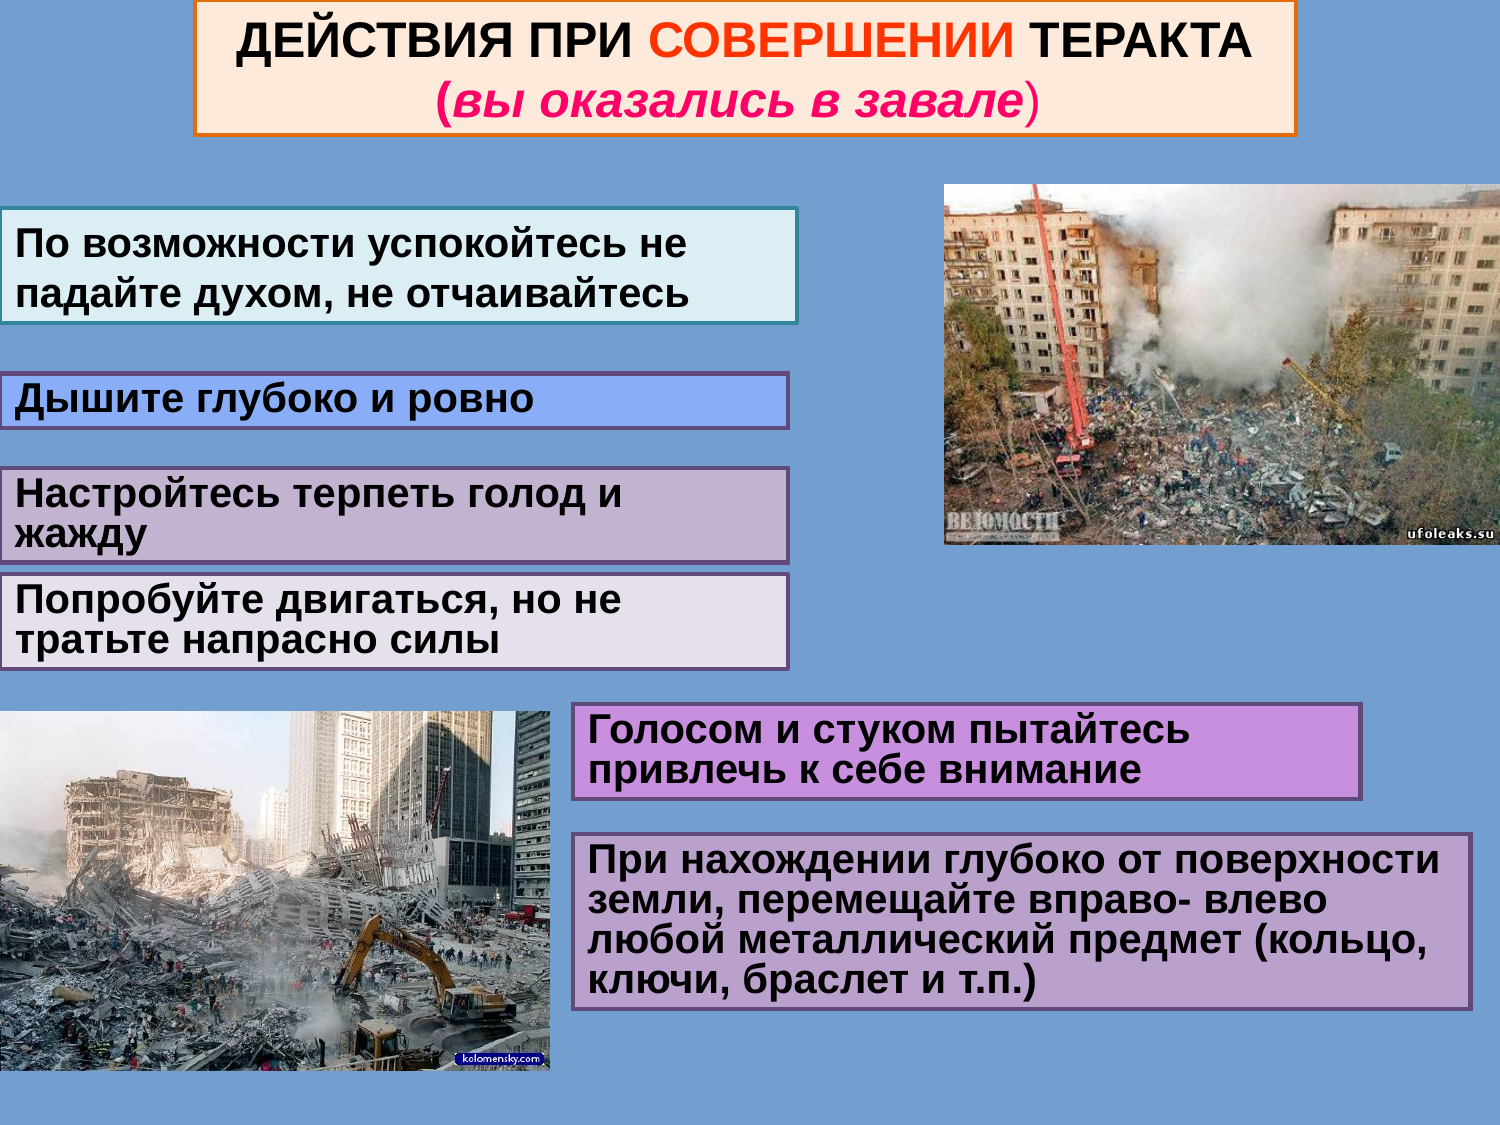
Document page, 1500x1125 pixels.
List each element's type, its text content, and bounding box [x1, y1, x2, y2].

text_box ДЕЙСТВИЯ ПРИ СОВЕРШЕНИИ ТЕРАКТА (вы оказались в завале) [194, 0, 1297, 135]
picture [0, 710, 550, 1071]
text_box Настройтесь терпеть голод и жажду [0, 467, 788, 563]
text_box Голосом и стуком пытайтесь привлечь к себе внимание [572, 704, 1361, 799]
text_box При нахождении глубоко от поверхности земли, перемещайте вправо- влево любой металлический предмет (кольцо, ключи, браслет и т.п.) [572, 834, 1471, 1009]
text_box Дышите глубоко и ровно [0, 373, 788, 429]
text_box Попробуйте двигаться, но не тратьте напрасно силы [0, 574, 788, 669]
picture [944, 184, 1500, 545]
text_box По возможности успокойтесь не падайте духом, не отчаивайтесь [0, 207, 798, 323]
